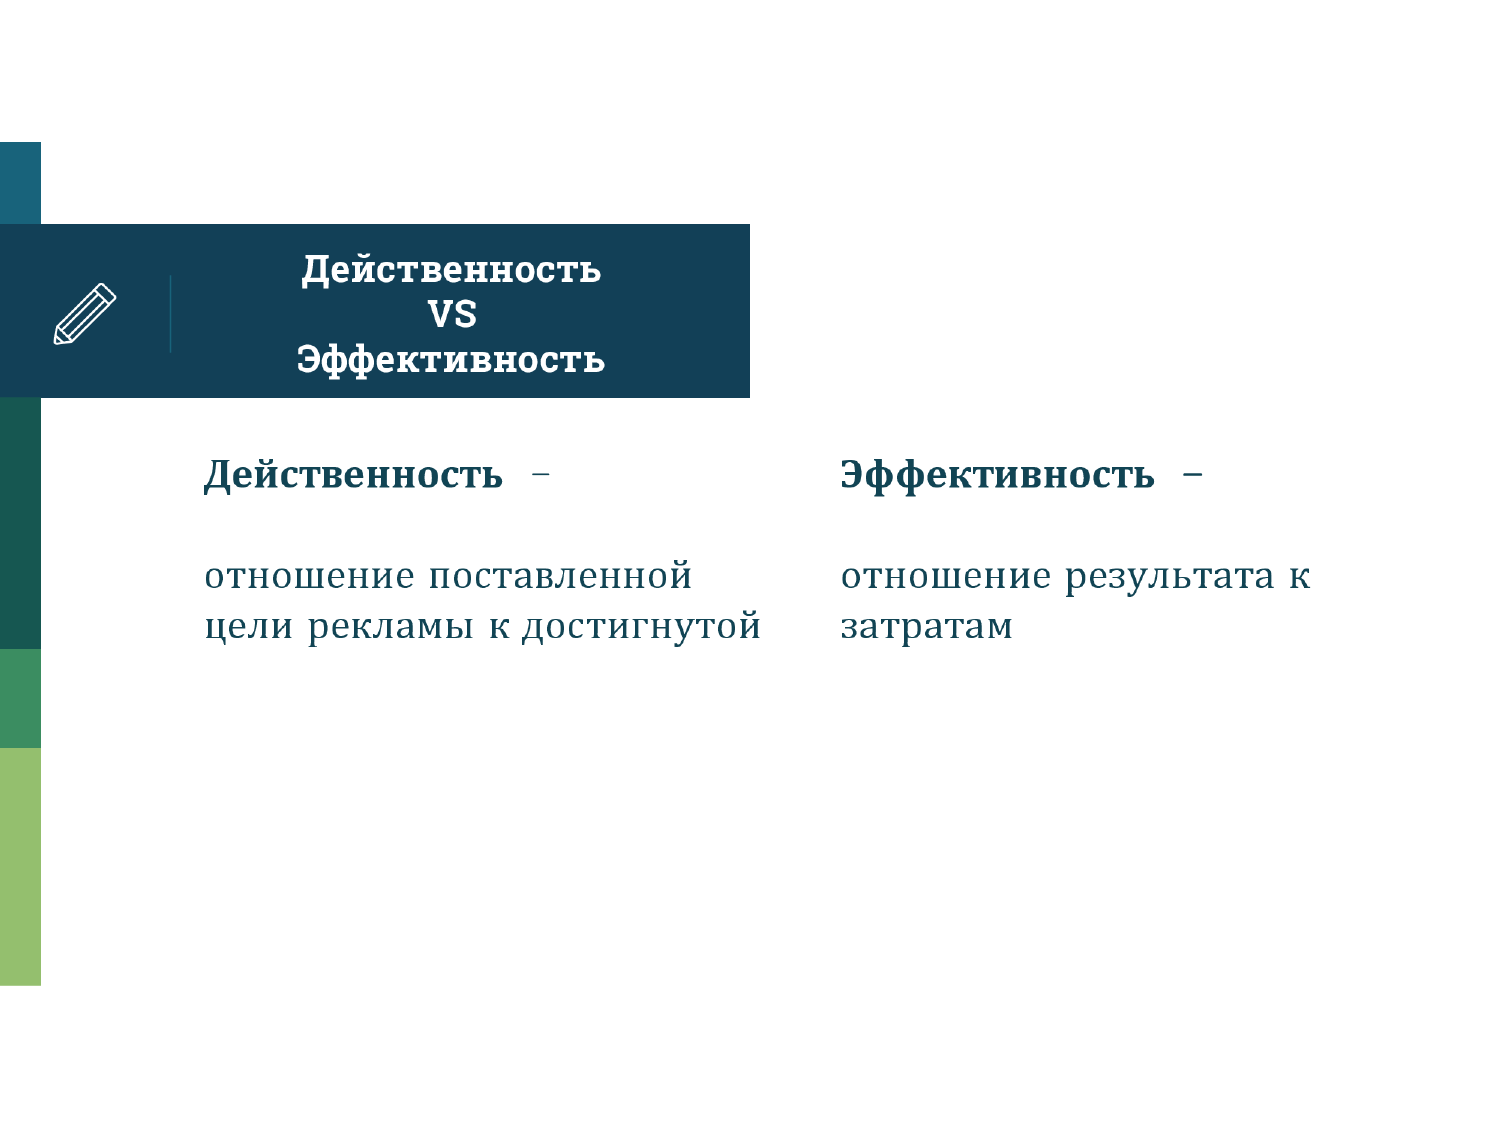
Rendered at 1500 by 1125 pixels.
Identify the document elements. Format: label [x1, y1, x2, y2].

picture [0, 141, 1500, 987]
